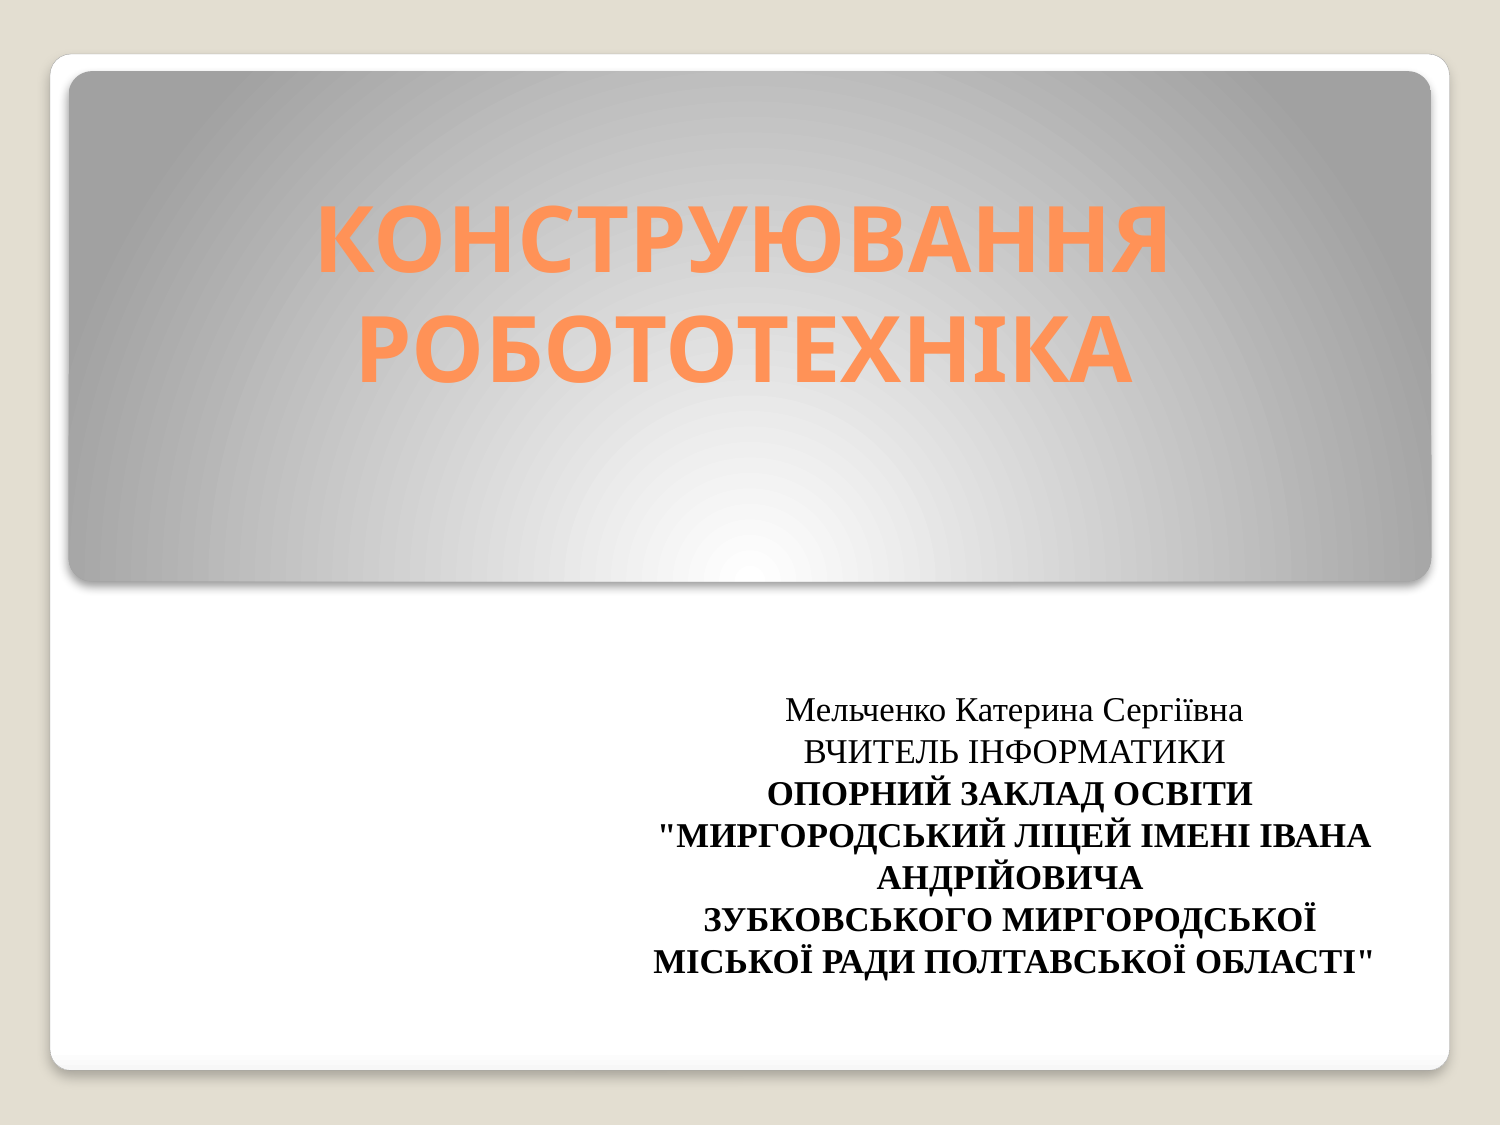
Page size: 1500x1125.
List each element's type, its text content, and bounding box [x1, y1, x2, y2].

subtitle Мельченко Катерина Сергіївна ВЧИТЕЛЬ ІНФОРМАТИКИ ОПОРНИЙ ЗАКЛАД ОСВІТИ "МИРГОРОДСЬКИЙ ЛІЦЕЙ ІМЕНІ ІВАНА АНДРІЙОВИЧА ЗУБКОВСЬКОГО МИРГОРОДСЬКОЇ МІСЬКОЇ РАДИ ПОЛТАВСЬКОЇ ОБЛАСТІ" [596, 645, 1412, 988]
title КОНСТРУЮВАННЯ РОБОТОТЕХНІКА [159, 172, 1329, 409]
